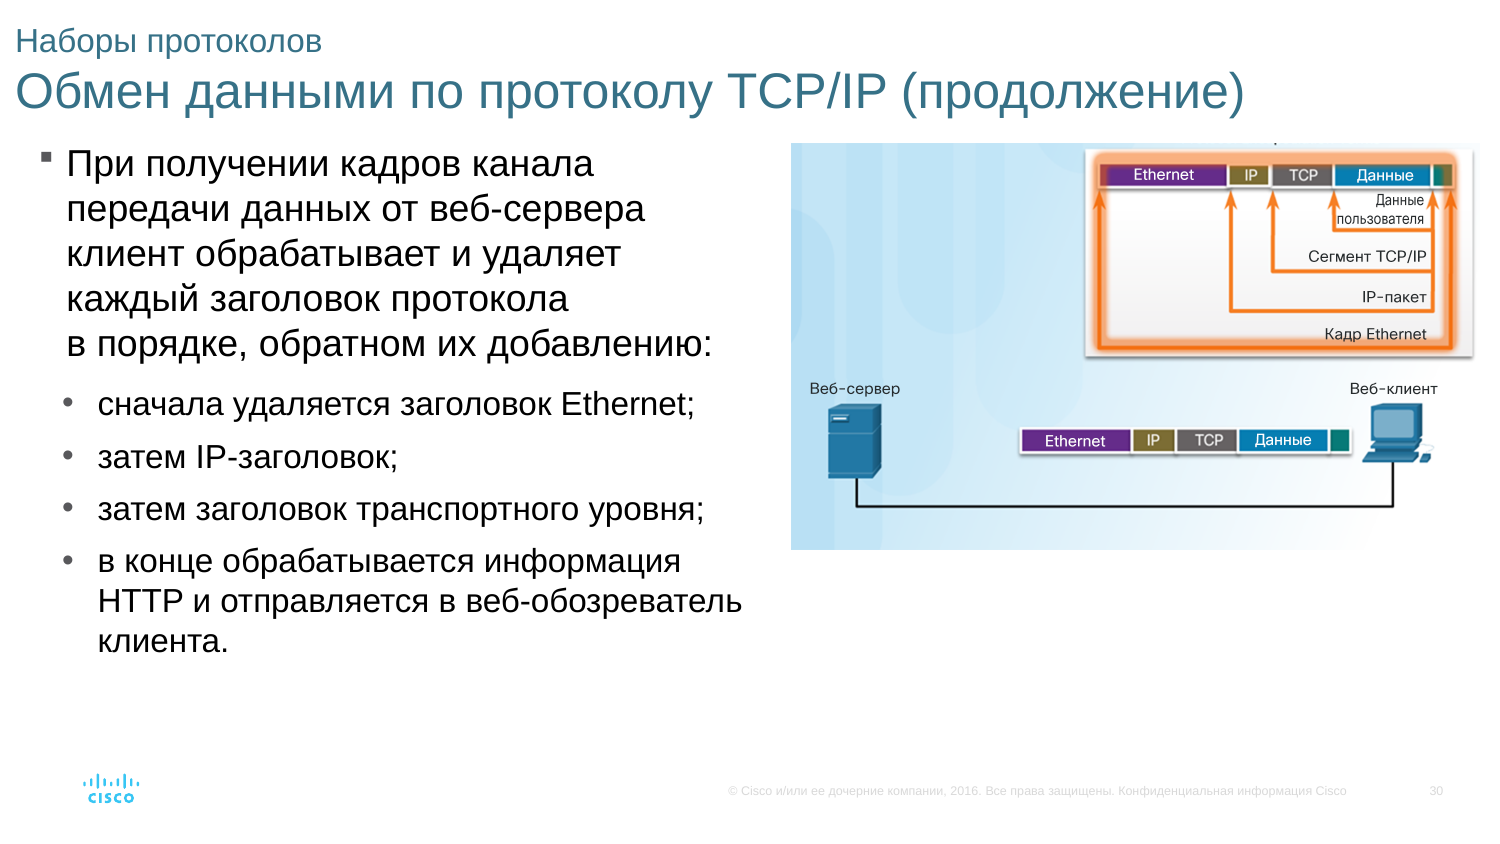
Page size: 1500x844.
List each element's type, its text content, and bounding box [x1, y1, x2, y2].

list При получении кадров канала передачи данных от веб-сервера клиент обрабатывает и удаляет каждый заголовок протокола в порядке, обратном их добавлению: сначала удаляется заголовок Ethernet; затем IP-заголовок; затем заголовок транспортного уровня; в конце обрабатывается информация HTTP и отправляется в веб-обозреватель клиента. [23, 131, 792, 744]
picture [791, 143, 1480, 550]
title Наборы протоколов Обмен данными по протоколу TCP/IP (продолжение) [0, 6, 1500, 131]
